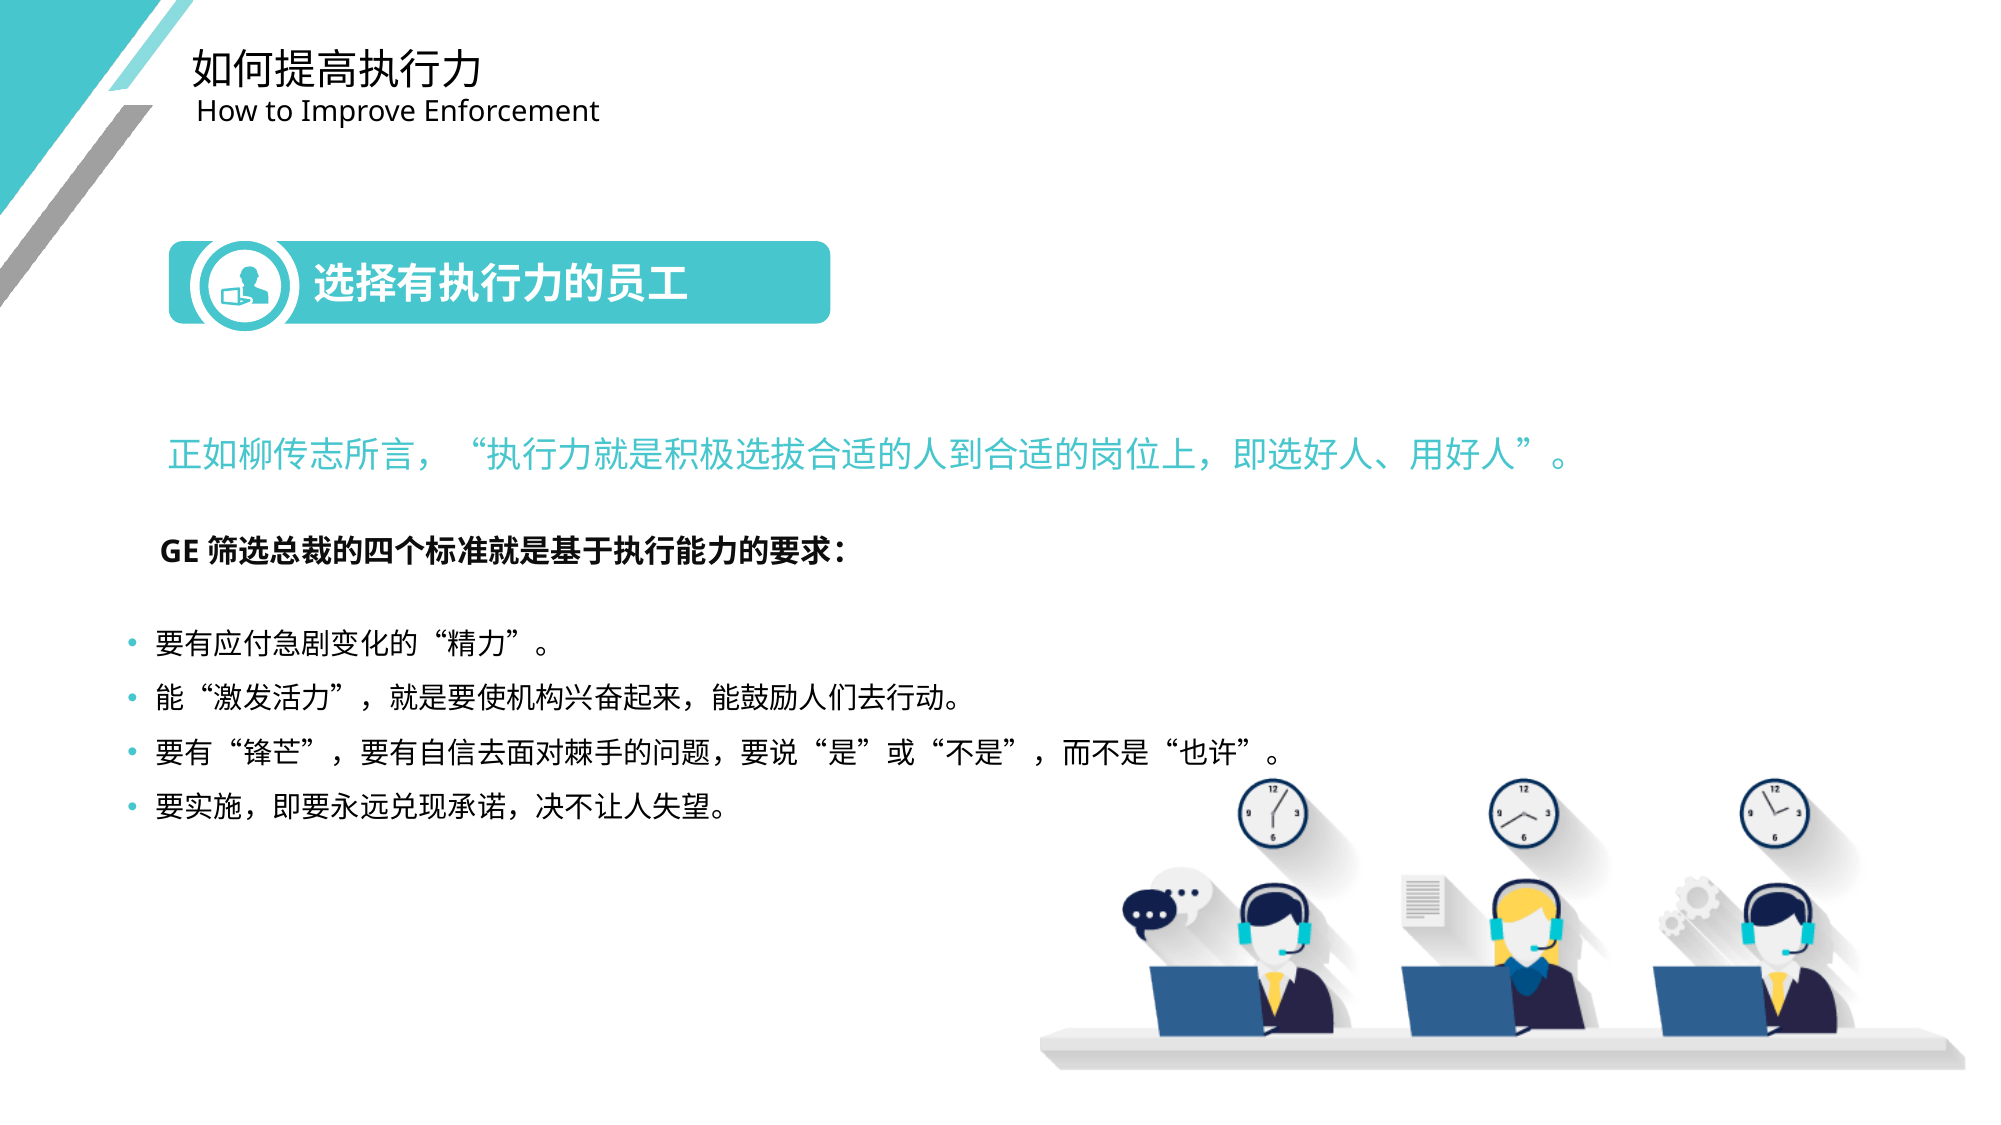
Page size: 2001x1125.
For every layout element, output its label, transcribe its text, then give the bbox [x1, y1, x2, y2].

text_box GE筛选总裁的四个标准就是基于执行能力的要求： [144, 513, 897, 577]
text_box 要有应付急剧变化的“精力”。 能“激发活力”，就是要使机构兴奋起来，能鼓励人们去行动。 要有“锋芒”，要有自信去面对棘手的问题，要说“是”或“不是”，而不是“也许”。 要实施，即要永远兑现承诺，决不让人失望。 [112, 607, 1292, 831]
picture [1024, 768, 1977, 1076]
picture [0, 0, 198, 329]
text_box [174, 35, 622, 136]
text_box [168, 236, 831, 336]
text_box 正如柳传志所言，“执行力就是积极选拔合适的人到合适的岗位上，即选好人、用好人”。 [95, 412, 1612, 482]
